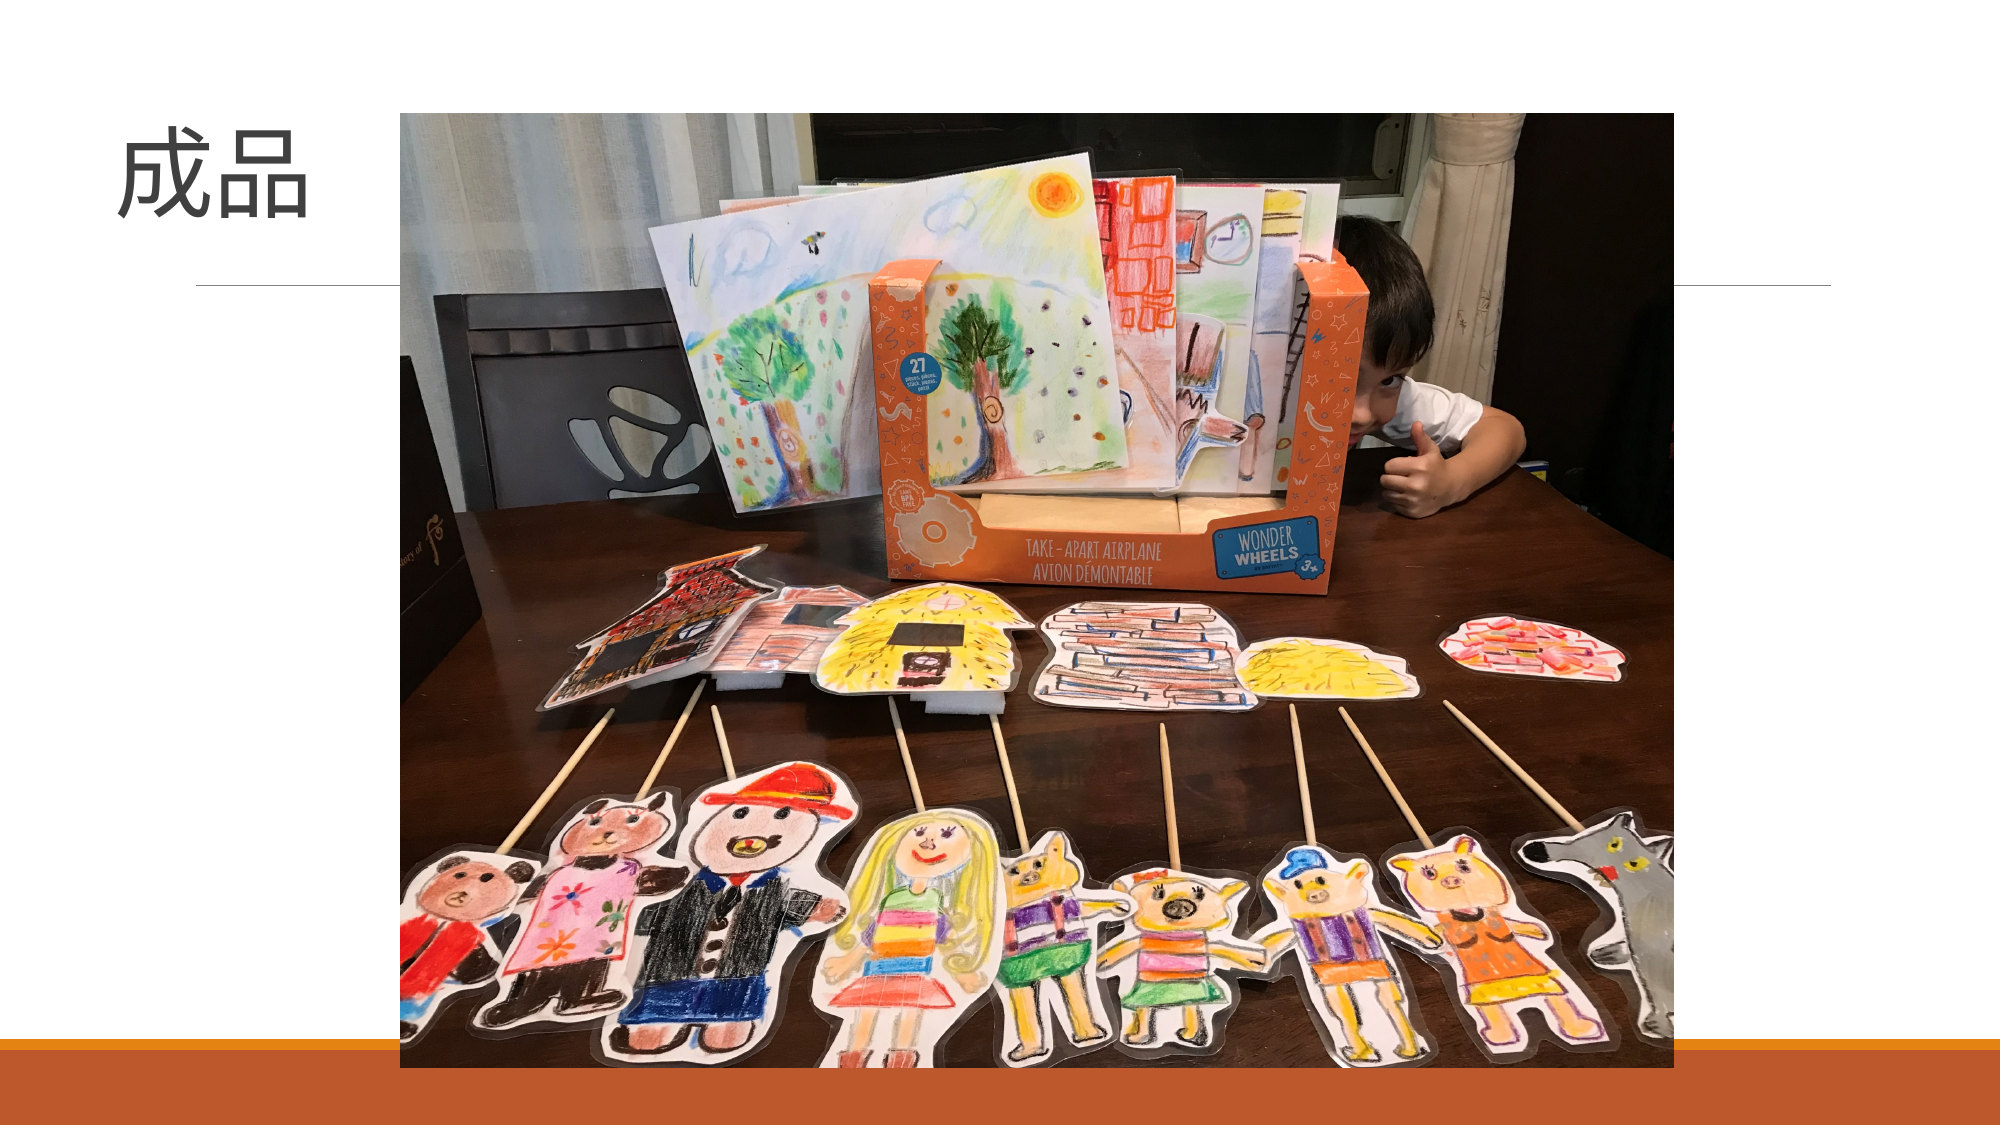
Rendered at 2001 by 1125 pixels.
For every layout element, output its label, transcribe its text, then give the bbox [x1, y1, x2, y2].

title 成品 [99, 0, 1750, 238]
picture [400, 112, 1674, 1068]
